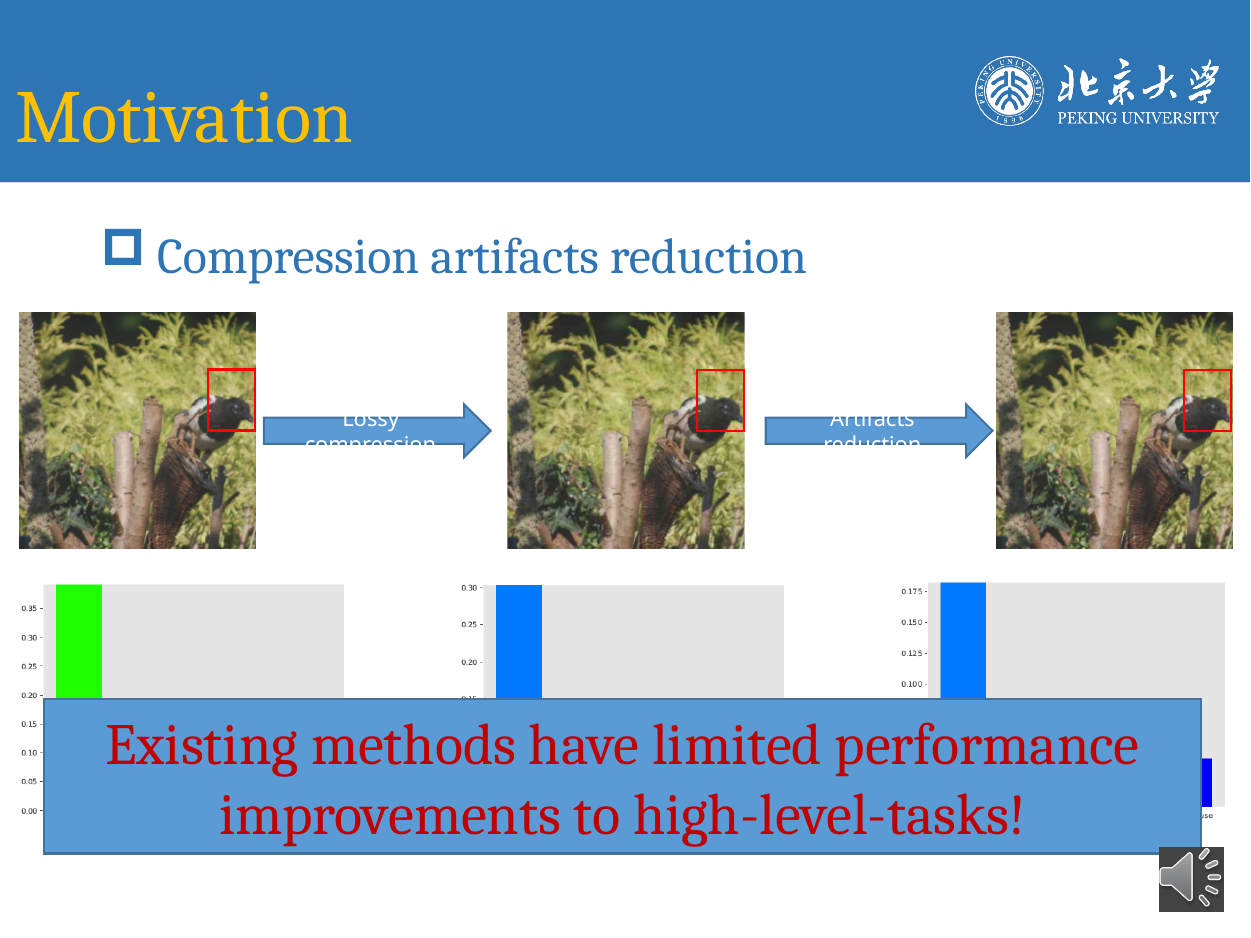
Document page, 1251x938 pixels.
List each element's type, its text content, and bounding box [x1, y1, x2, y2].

slide_number 3 [828, 868, 1233, 919]
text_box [13, 576, 352, 831]
picture [1158, 845, 1225, 913]
picture [19, 312, 256, 549]
title Motivation [0, 0, 973, 166]
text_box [453, 576, 792, 831]
picture [995, 312, 1233, 549]
picture [507, 312, 745, 549]
list Compression artifacts reduction [85, 215, 1164, 698]
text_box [893, 573, 1233, 828]
picture [975, 56, 1219, 126]
text_box Existing methods have limited performance improvements to high-level-tasks! [43, 698, 1202, 855]
